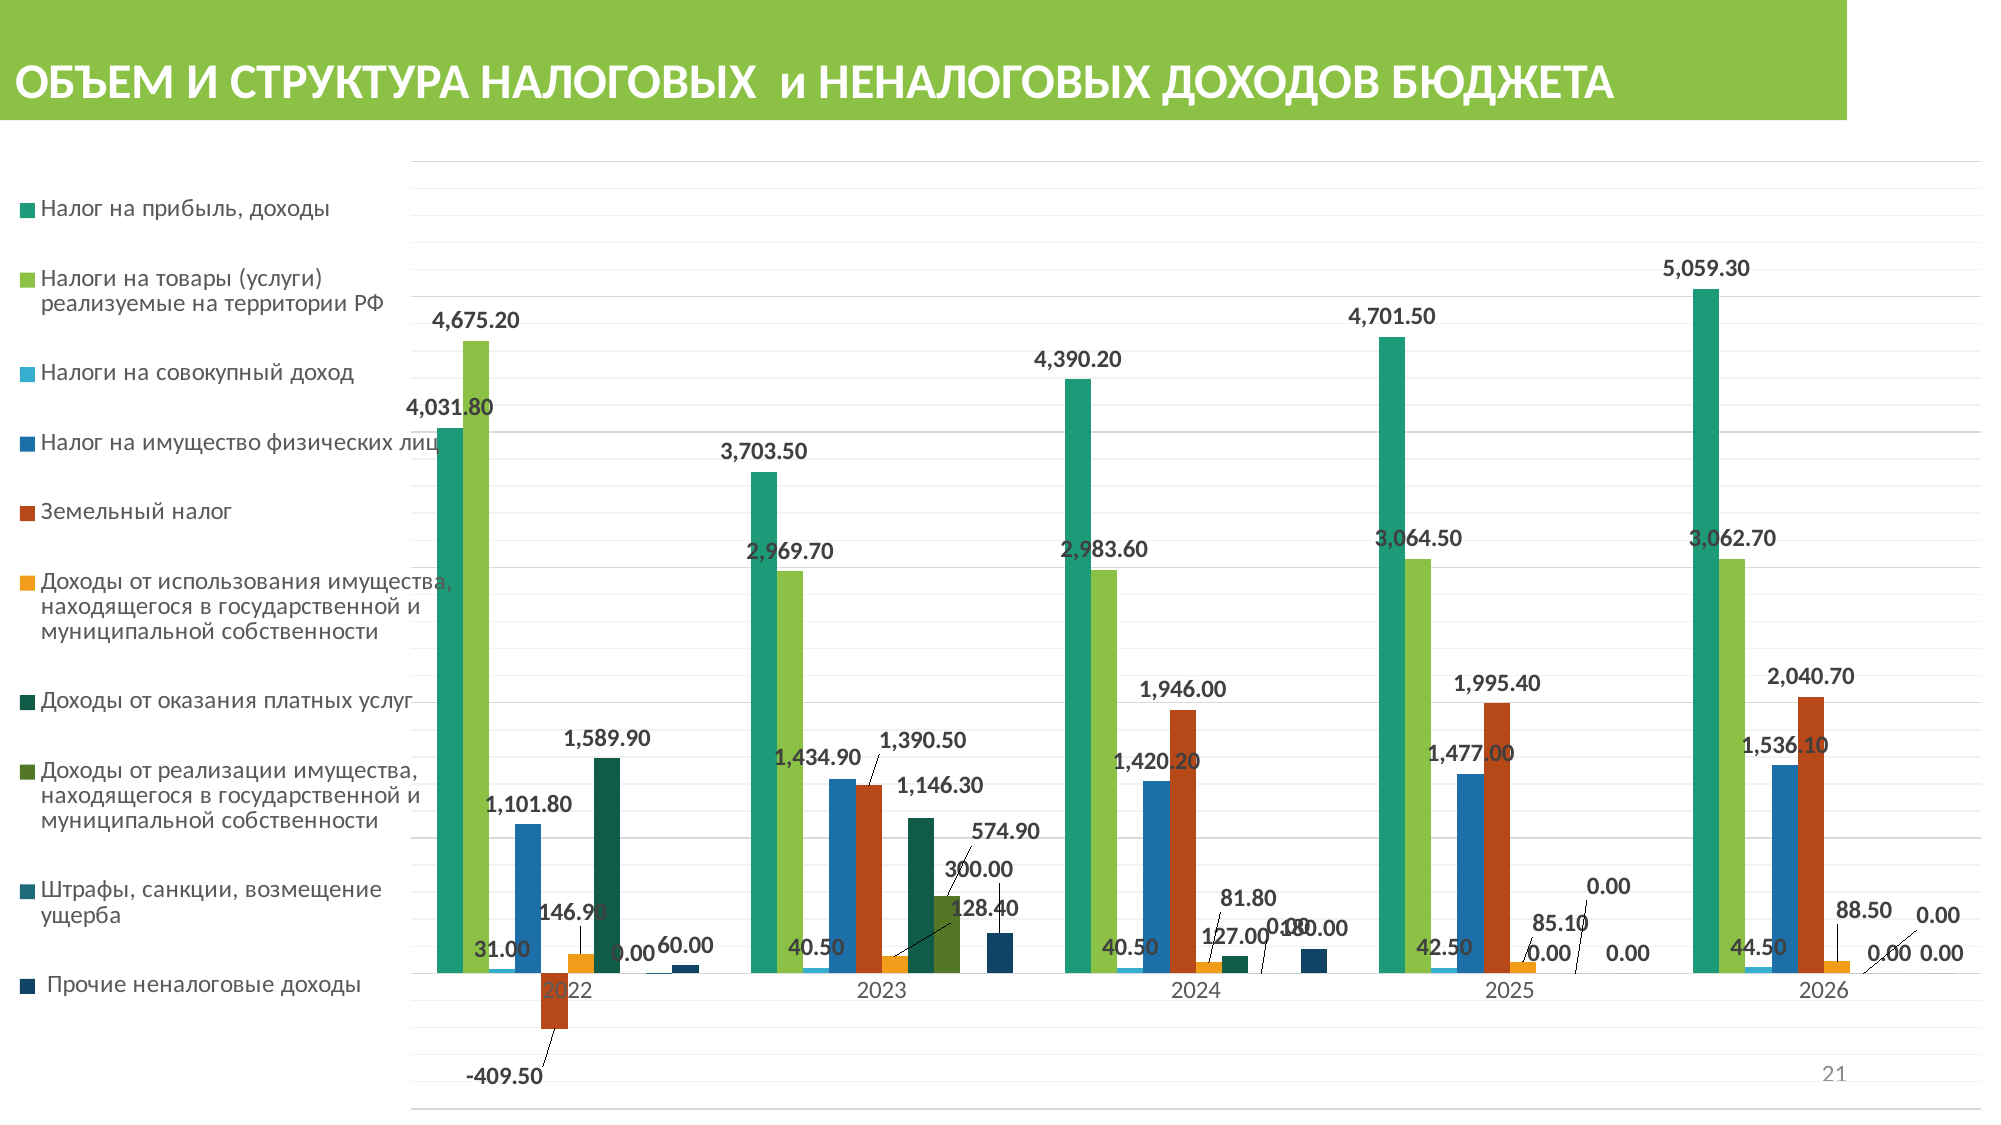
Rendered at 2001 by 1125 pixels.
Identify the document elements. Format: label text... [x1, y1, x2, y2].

text_box ОБЪЕМ И СТРУКТУРА НАЛОГОВЫХ и НЕНАЛОГОВЫХ ДОХОДОВ БЮДЖЕТА [0, 0, 1848, 121]
chart [10, 120, 2000, 1125]
